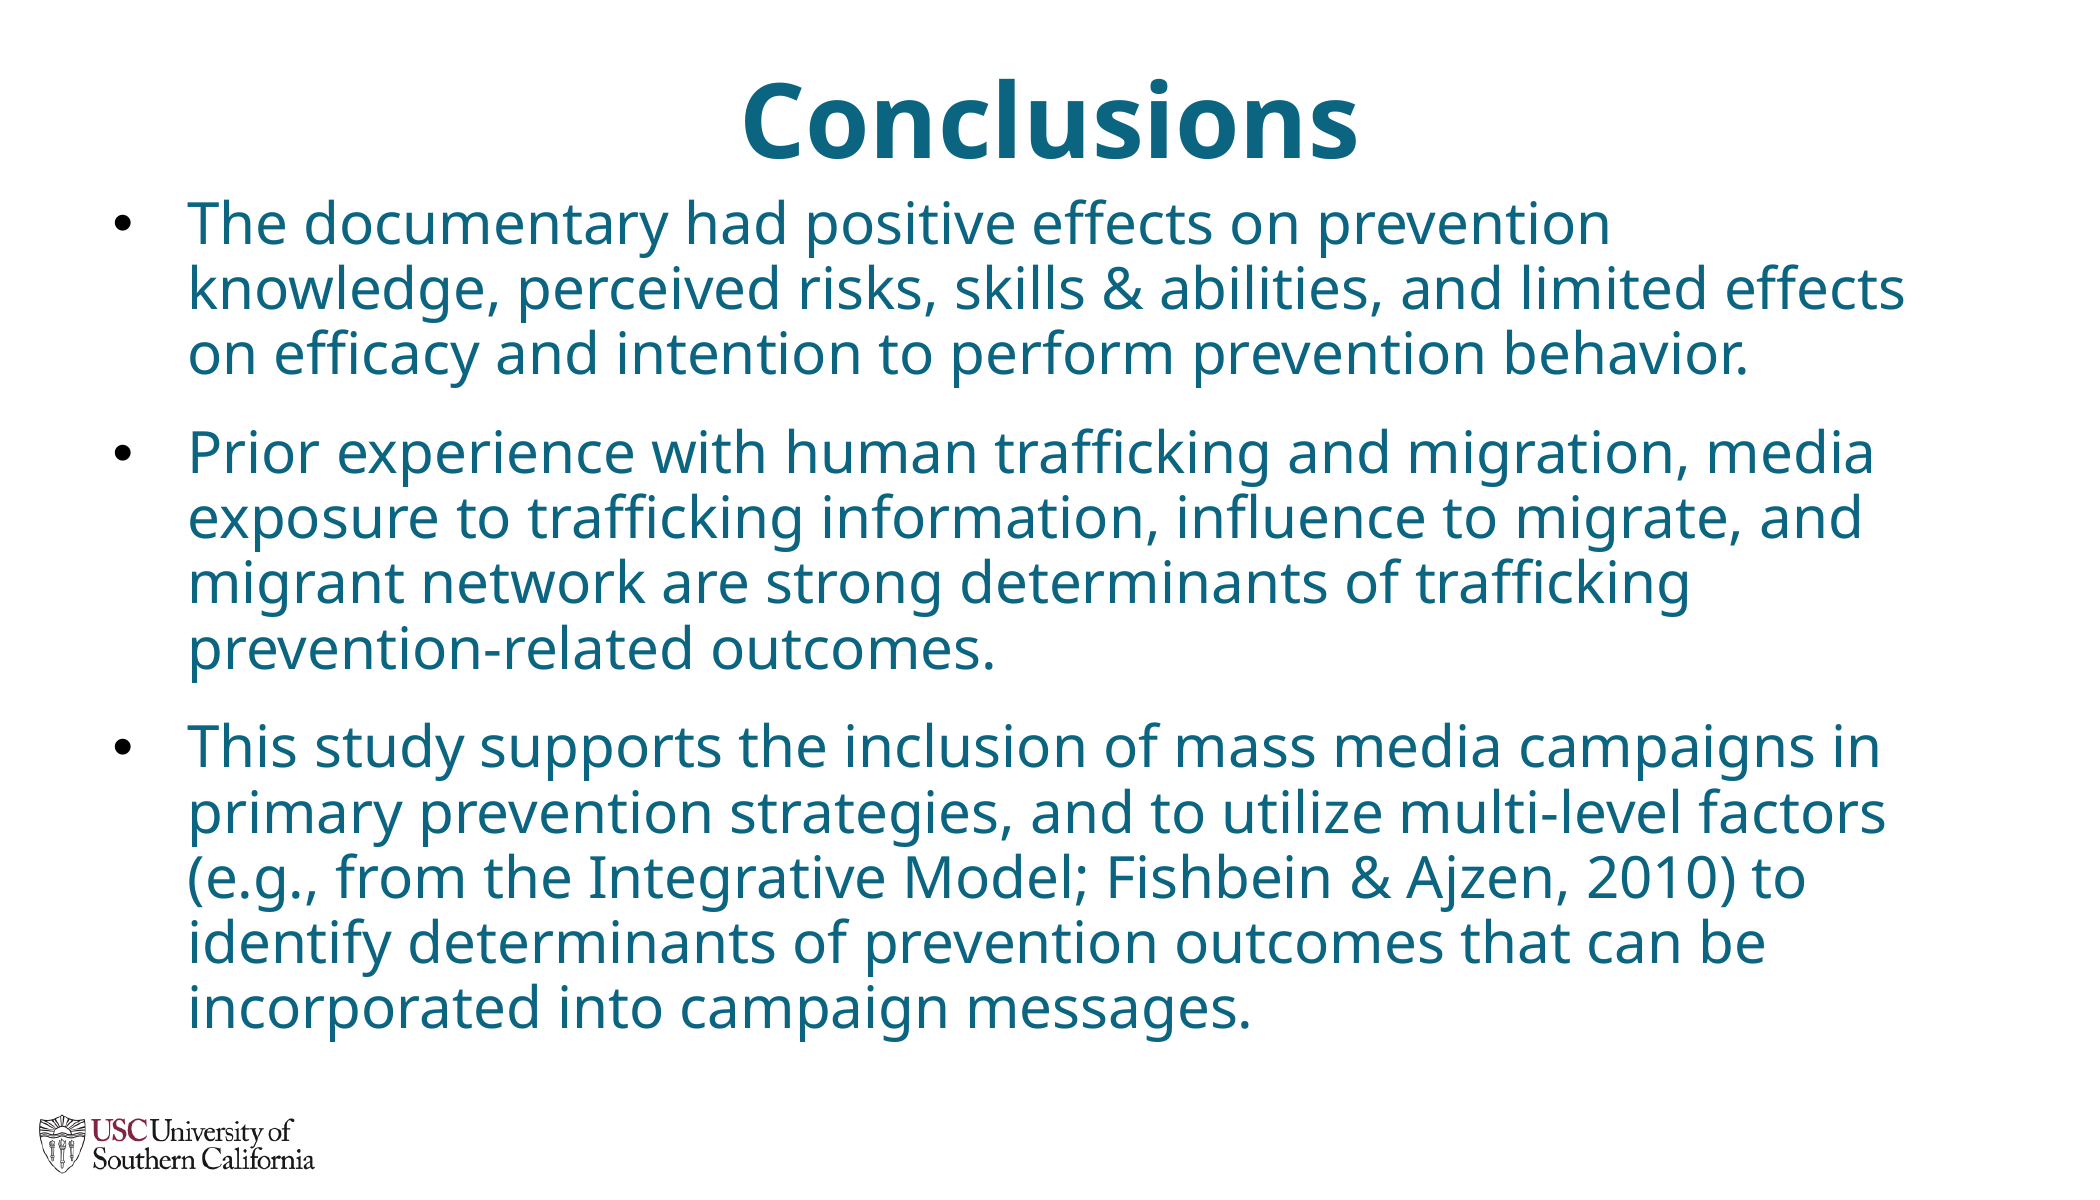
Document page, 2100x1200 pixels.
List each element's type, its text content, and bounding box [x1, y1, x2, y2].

picture [24, 1098, 325, 1185]
list The documentary had positive effects on prevention knowledge, perceived risks, skills & abilities, and limited effects on efficacy and intention to perform prevention behavior. Prior experience with human trafficking and migration, media exposure to trafficking information, influence to migrate, and migrant network are strong determinants of trafficking prevention-related outcomes. This study supports the inclusion of mass media campaigns in primary prevention strategies, and to utilize multi-level factors (e.g., from the Integrative Model; Fishbein & Ajzen, 2010) to identify determinants of prevention outcomes that can be incorporated into campaign messages. [112, 187, 1924, 938]
title Conclusions [144, 9, 1956, 238]
